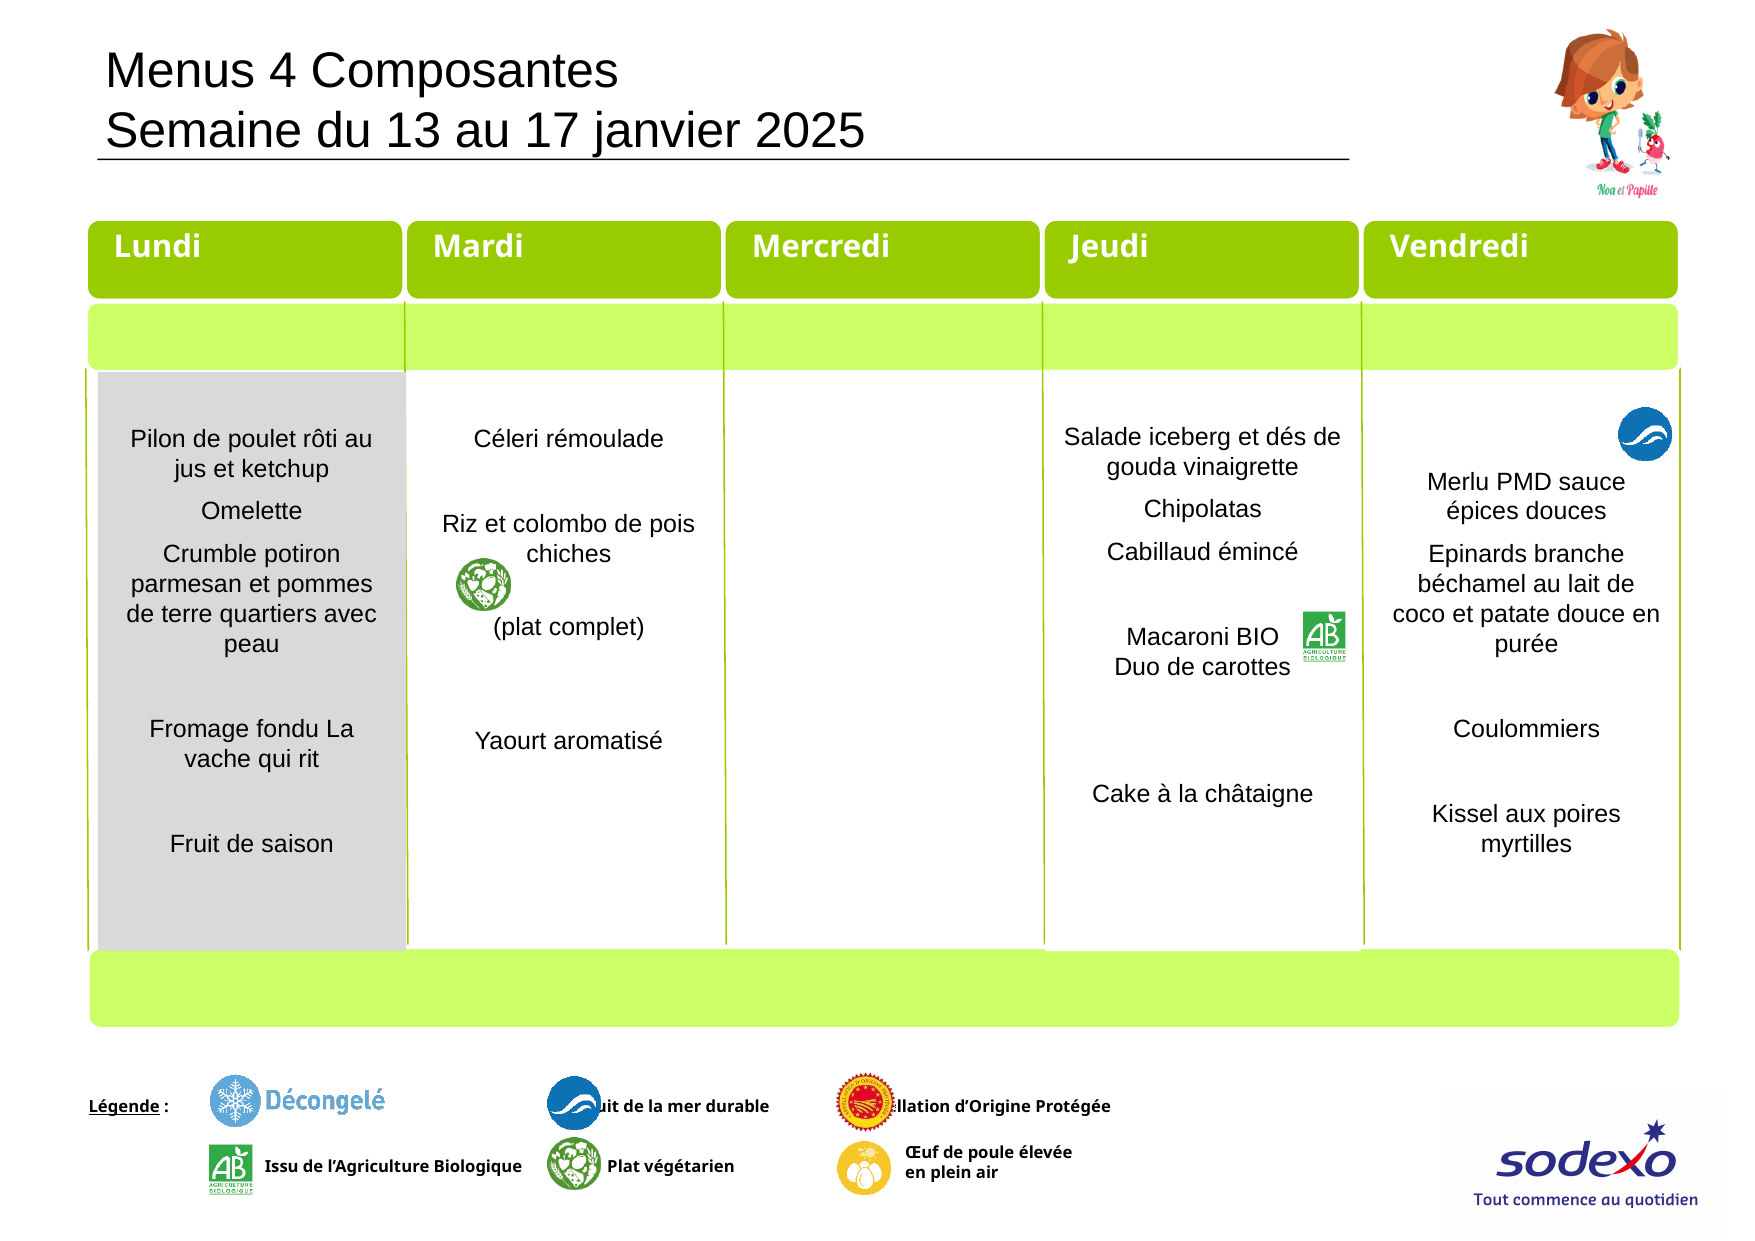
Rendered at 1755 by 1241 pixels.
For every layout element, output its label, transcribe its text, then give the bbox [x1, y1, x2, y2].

text_box Menus 4 Composantes Semaine du 13 au 17 janvier 2025 [90, 29, 882, 165]
text_box Salade iceberg et dés de gouda vinaigrette Chipolatas Cabillaud émincé Macaroni BIO Duo de carottes Cake à la châtaigne [1045, 369, 1361, 952]
picture [208, 1144, 253, 1195]
text_box Pilon de poulet rôti au jus et ketchup Omelette Crumble potiron parmesan et pommes de terre quartiers avec peau Fromage fondu La vache qui rit Fruit de saison [97, 372, 407, 951]
picture [837, 1141, 891, 1195]
picture [832, 1069, 898, 1134]
picture [547, 1137, 601, 1190]
picture [547, 1076, 601, 1130]
text_box Merlu PMD sauce épices douces Epinards branche béchamel au lait de coco et patate douce en purée Coulommiers Kissel aux poires myrtilles [1373, 372, 1681, 951]
picture [1618, 407, 1673, 461]
picture [1301, 611, 1346, 662]
picture [1554, 29, 1673, 201]
picture [1444, 1089, 1727, 1238]
picture [456, 558, 511, 612]
text_box Céleri rémoulade Riz et colombo de pois chiches (plat complet) Yaourt aromatisé [421, 372, 717, 951]
text_box [719, 375, 1024, 955]
picture [208, 1073, 391, 1128]
